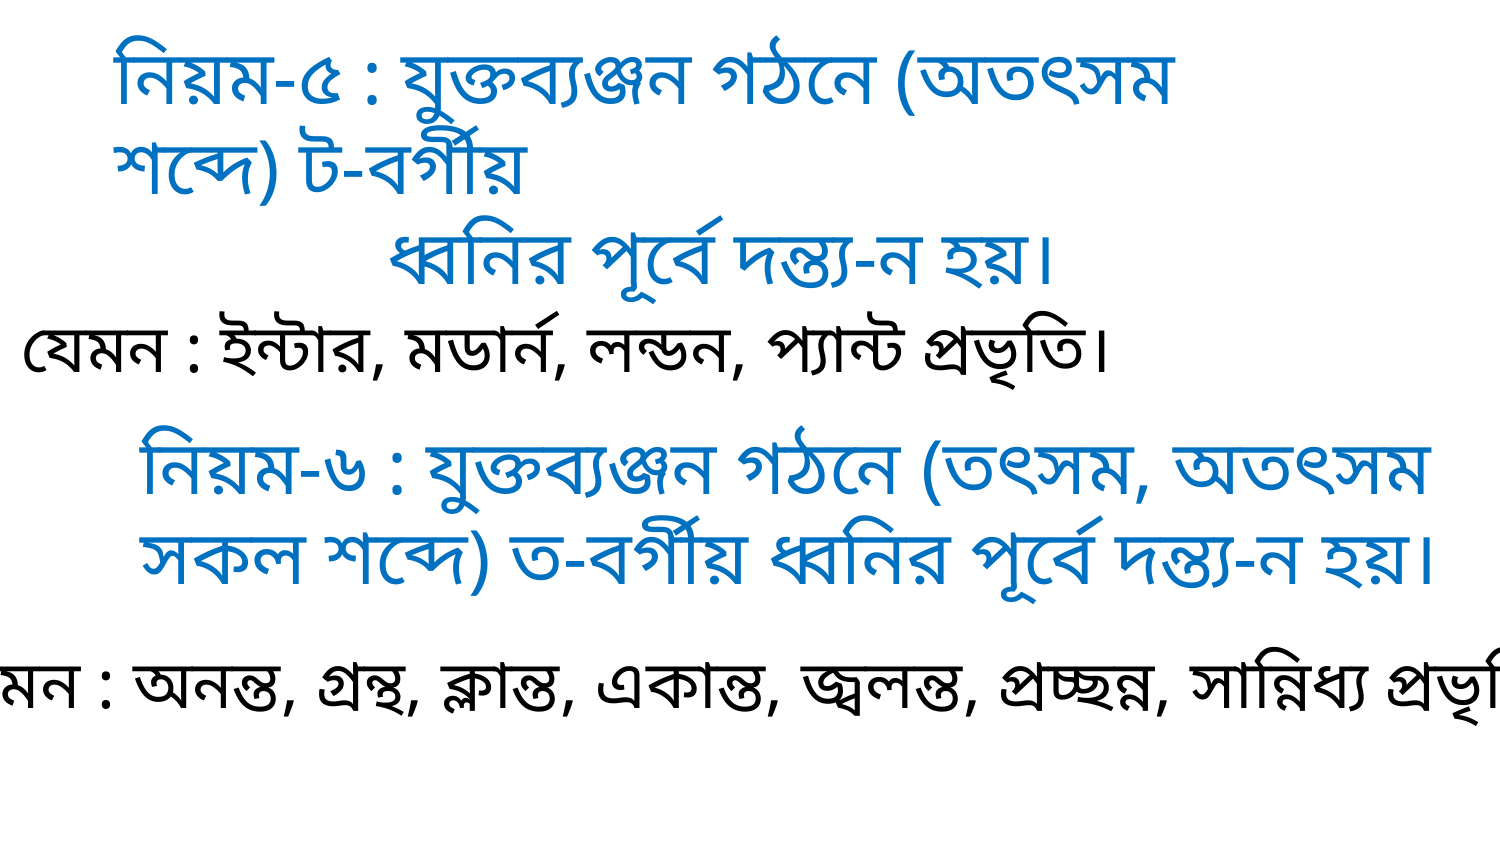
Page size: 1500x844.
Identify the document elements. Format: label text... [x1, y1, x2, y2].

text_box যেমন : ইন্টার, মডার্ন, লন্ডন, প্যান্ট প্রভৃতি। [6, 298, 1127, 394]
text_box নিয়ম-৬ : যুক্তব্যঞ্জন গঠনে (তৎসম, অতৎসম সকল শব্দে) ত-বর্গীয় ধ্বনির পূর্বে দন্ত্য-ন হয়। [124, 434, 1475, 585]
text_box যেমন : অনন্ত, গ্রন্থ, ক্লান্ত, একান্ত, জ্বলন্ত, প্রচ্ছন্ন, সান্নিধ্য প্রভৃতি। [0, 634, 1500, 729]
text_box নিয়ম-৫ : যুক্তব্যঞ্জন গঠনে (অতৎসম শব্দে) ট-বর্গীয় ধ্বনির পূর্বে দন্ত্য-ন হয়। [99, 89, 1375, 240]
